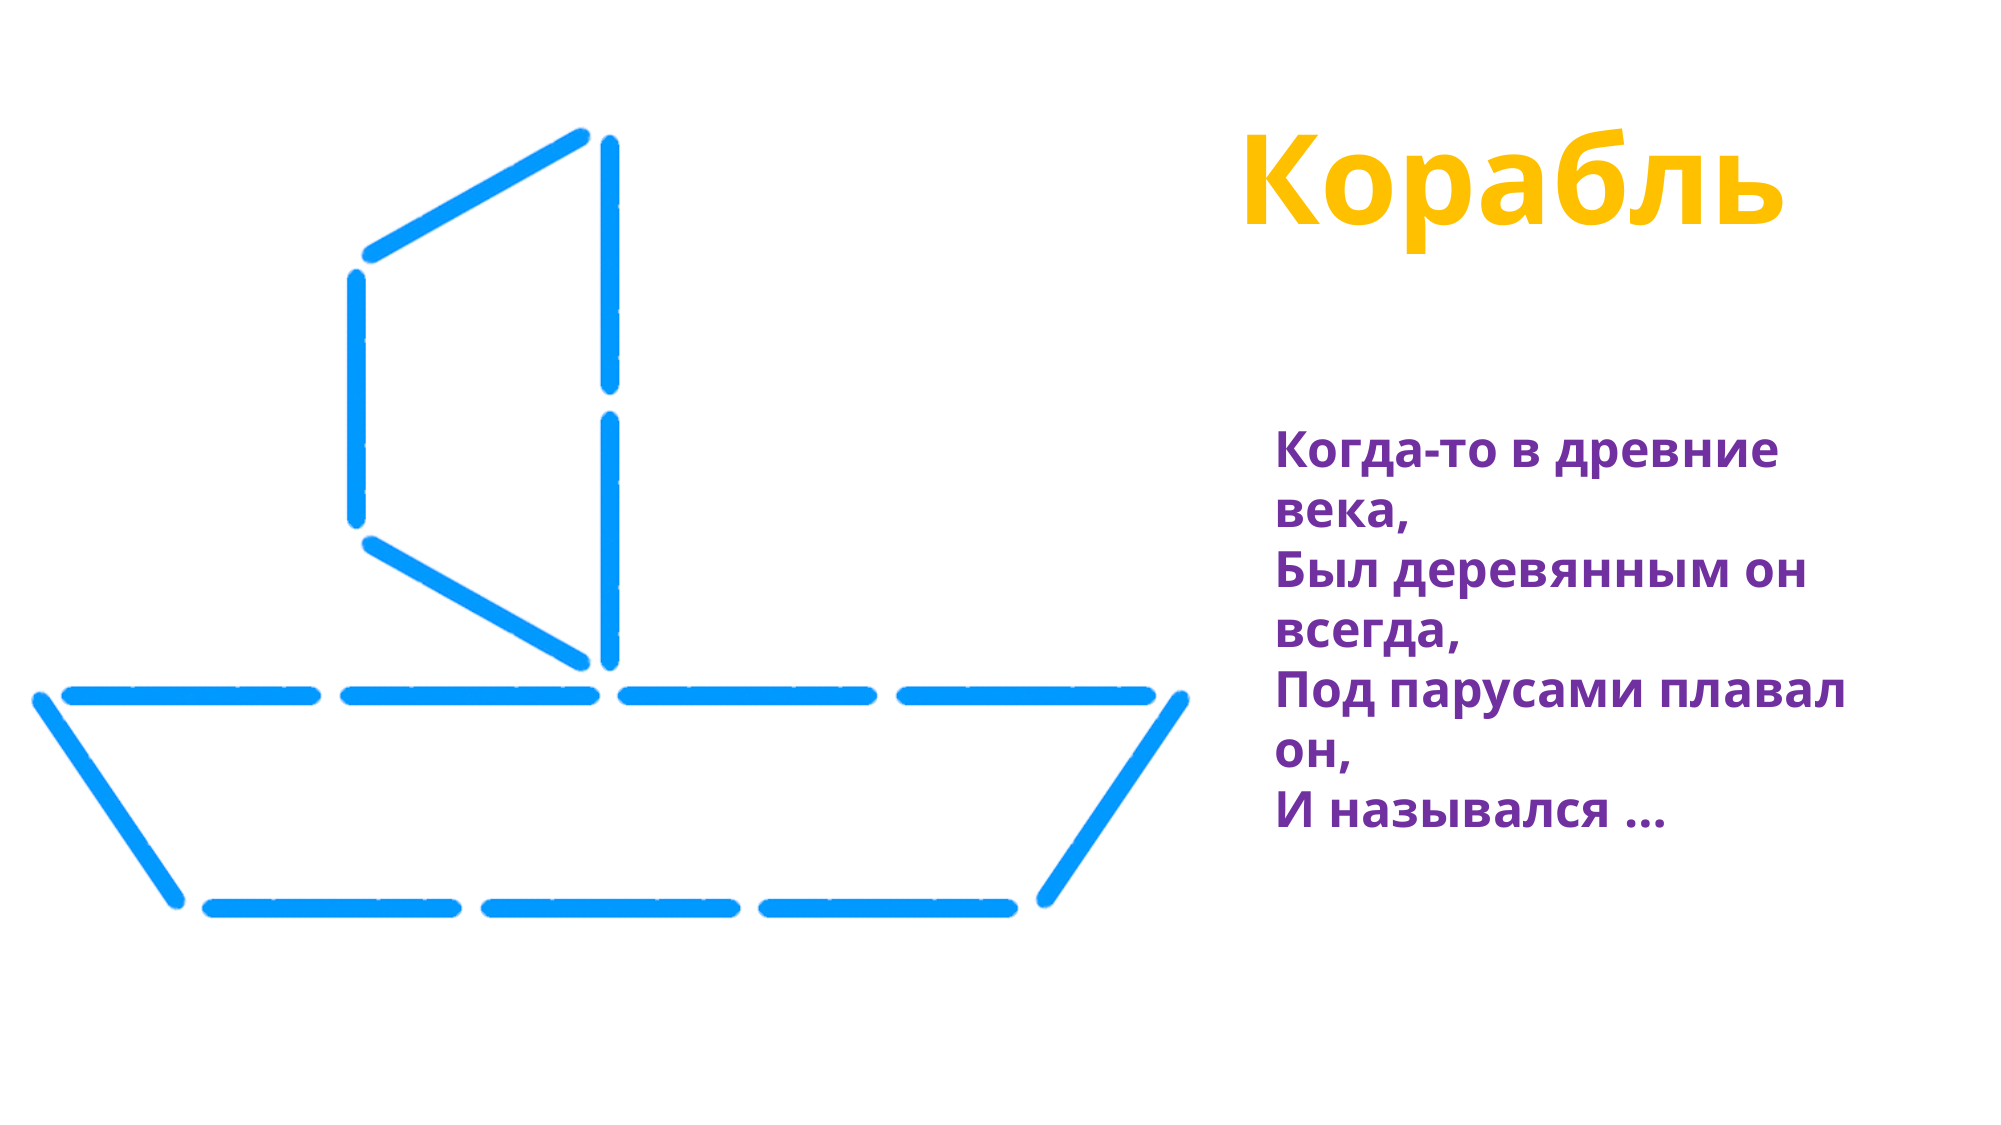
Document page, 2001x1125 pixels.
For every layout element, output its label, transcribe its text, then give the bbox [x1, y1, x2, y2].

picture [0, 91, 1230, 1034]
text_box Когда-то в древние века, Был деревянным он всегда, Под парусами плавал он, И назывался … [1259, 410, 1915, 846]
text_box Корабль [1230, 91, 1803, 257]
